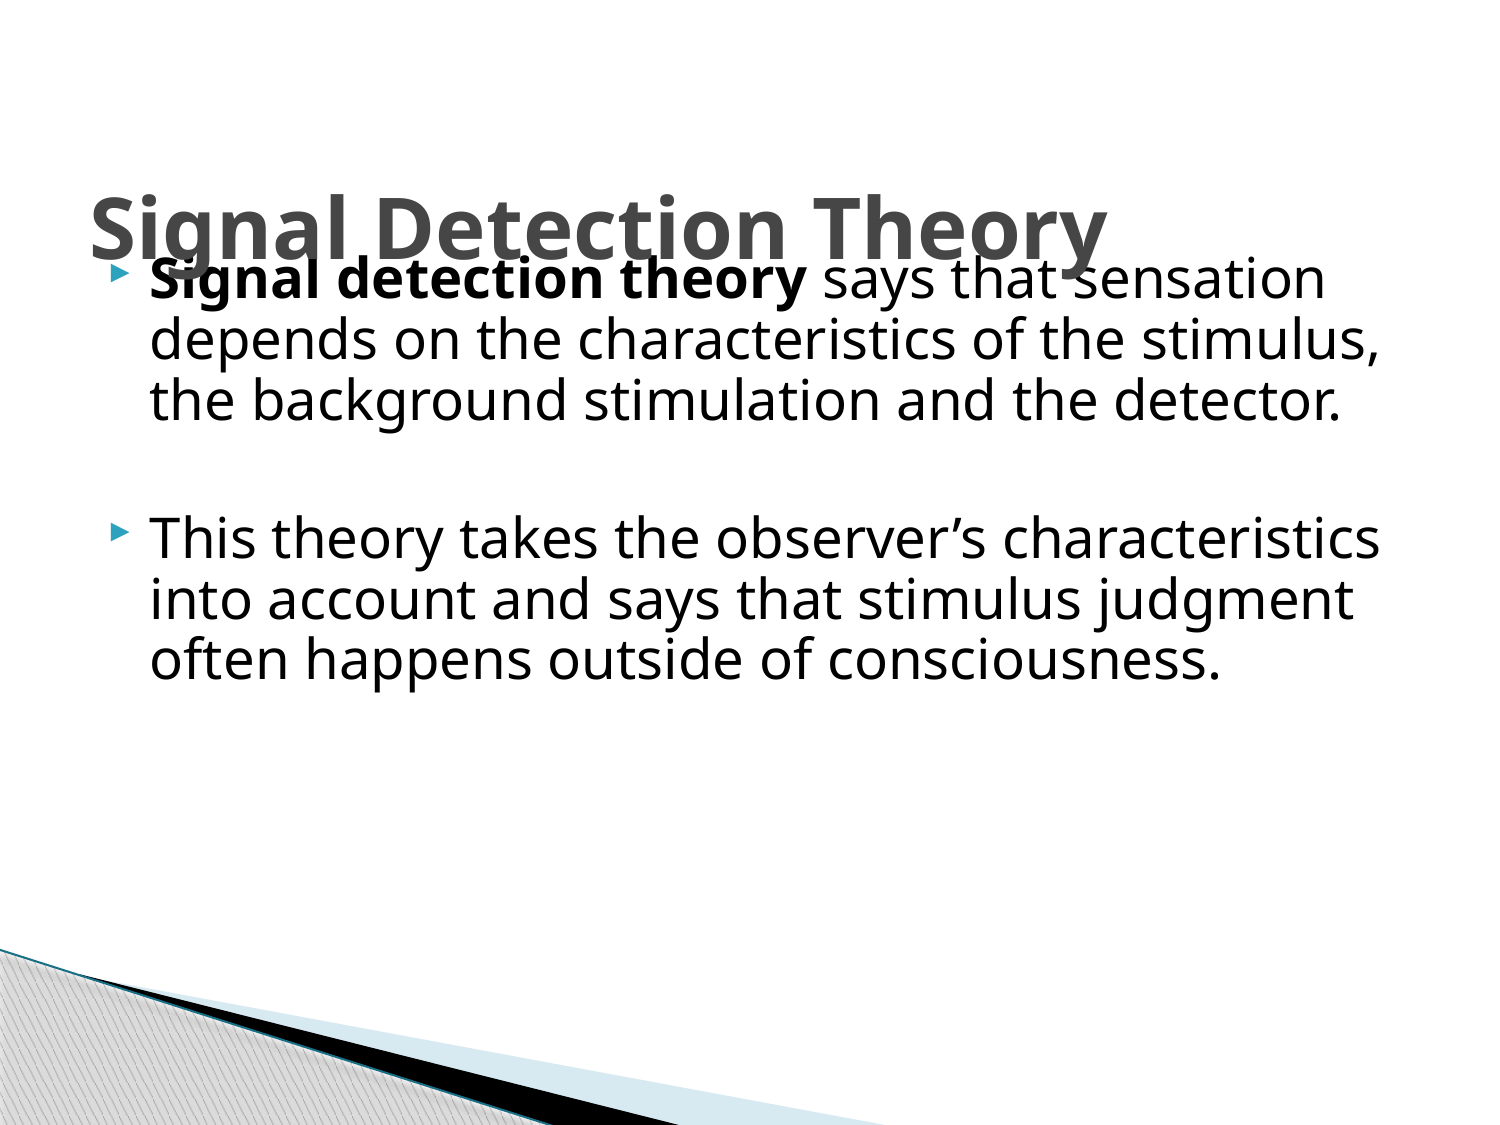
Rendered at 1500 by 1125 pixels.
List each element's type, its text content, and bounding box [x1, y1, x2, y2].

title Signal Detection Theory [75, 137, 1425, 313]
list Signal detection theory says that sensation depends on the characteristics of the stimulus, the background stimulation and the detector. This theory takes the observer’s characteristics into account and says that stimulus judgment often happens outside of consciousness. [75, 313, 1425, 986]
